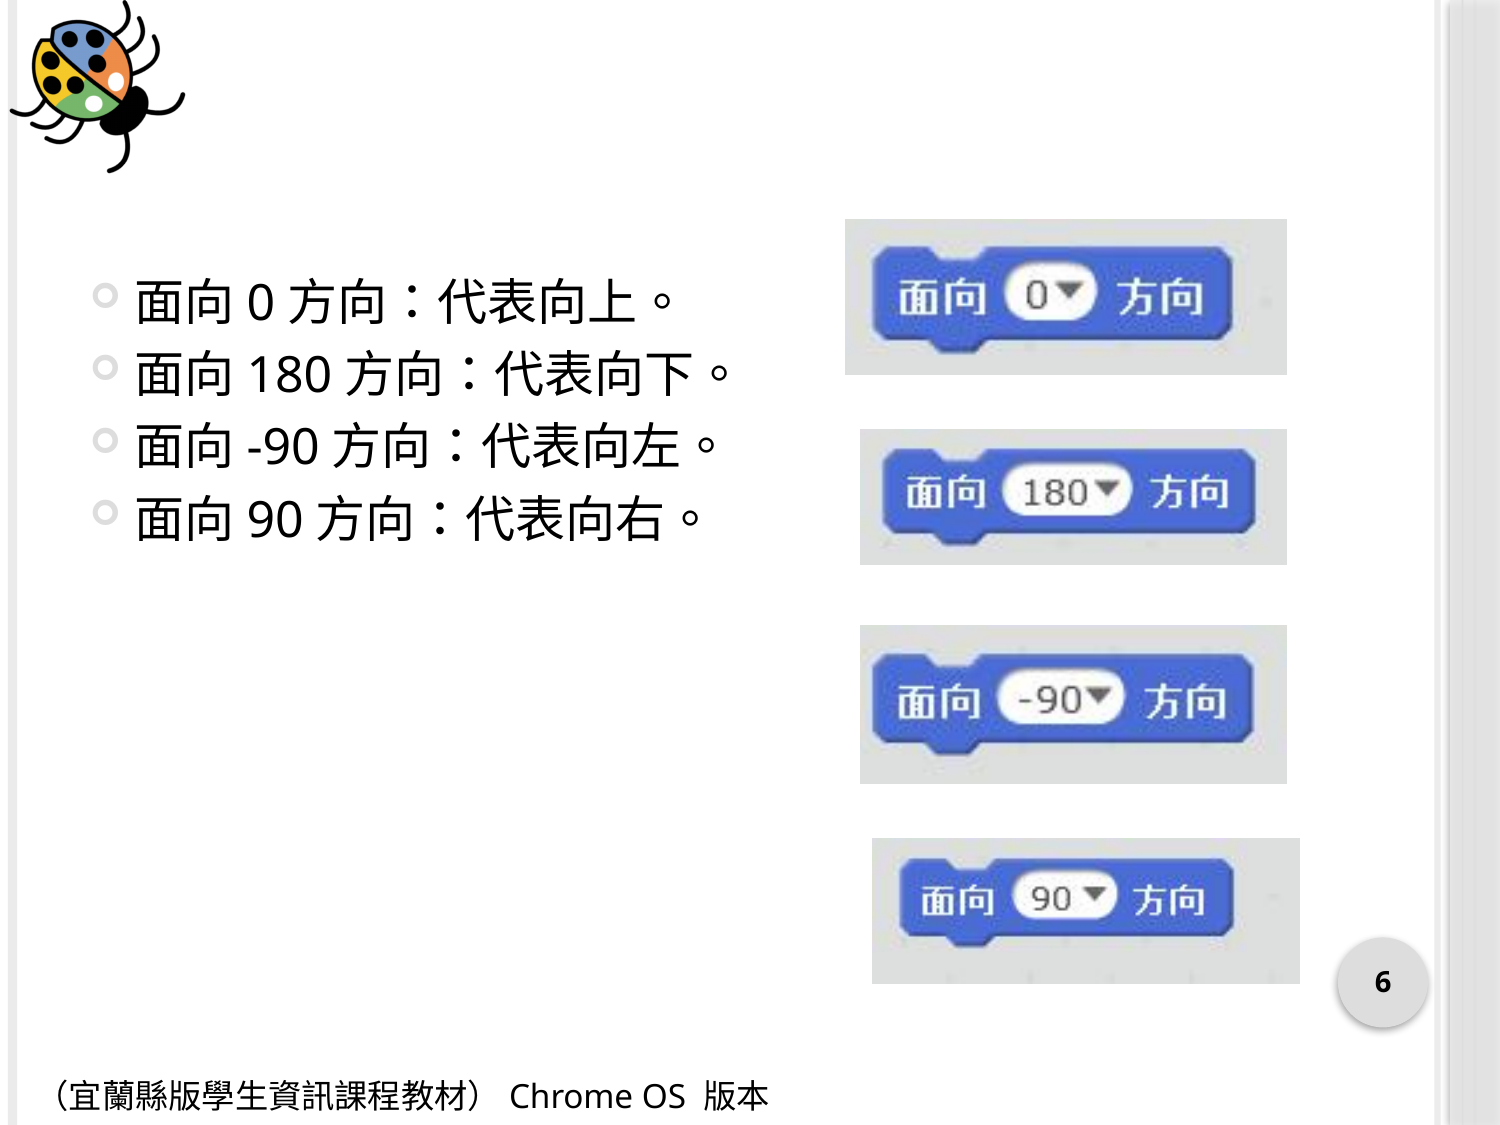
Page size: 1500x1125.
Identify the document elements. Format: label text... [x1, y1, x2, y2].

picture [0, 0, 206, 195]
list 面向0方向：代表向上。 面向180方向：代表向下。 面向-90方向：代表向左。 面向90方向：代表向右。 [75, 262, 1300, 1062]
picture [859, 428, 1288, 566]
picture [844, 218, 1288, 375]
picture [859, 625, 1288, 784]
picture [871, 837, 1301, 984]
slide_number 6 [1333, 940, 1434, 1027]
